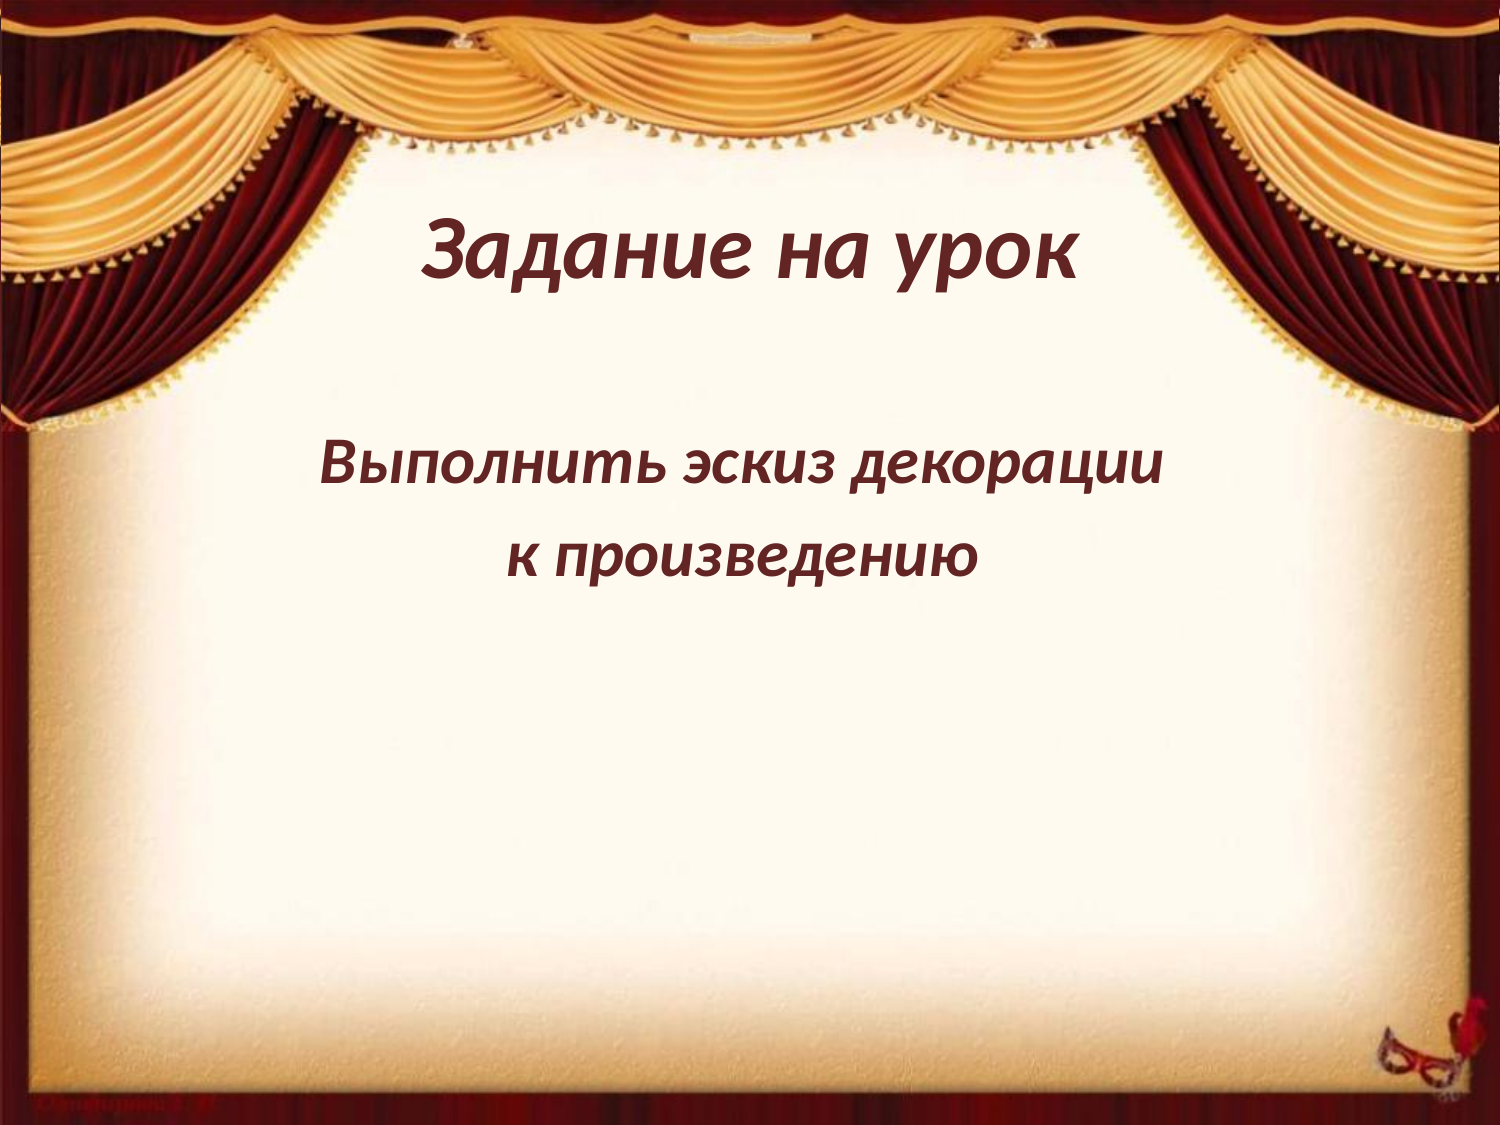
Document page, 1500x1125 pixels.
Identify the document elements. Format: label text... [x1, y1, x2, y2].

picture [0, 0, 1500, 1125]
list Выполнить эскиз декорации к произведению [75, 408, 1425, 1005]
title Задание на урок [75, 77, 1425, 406]
